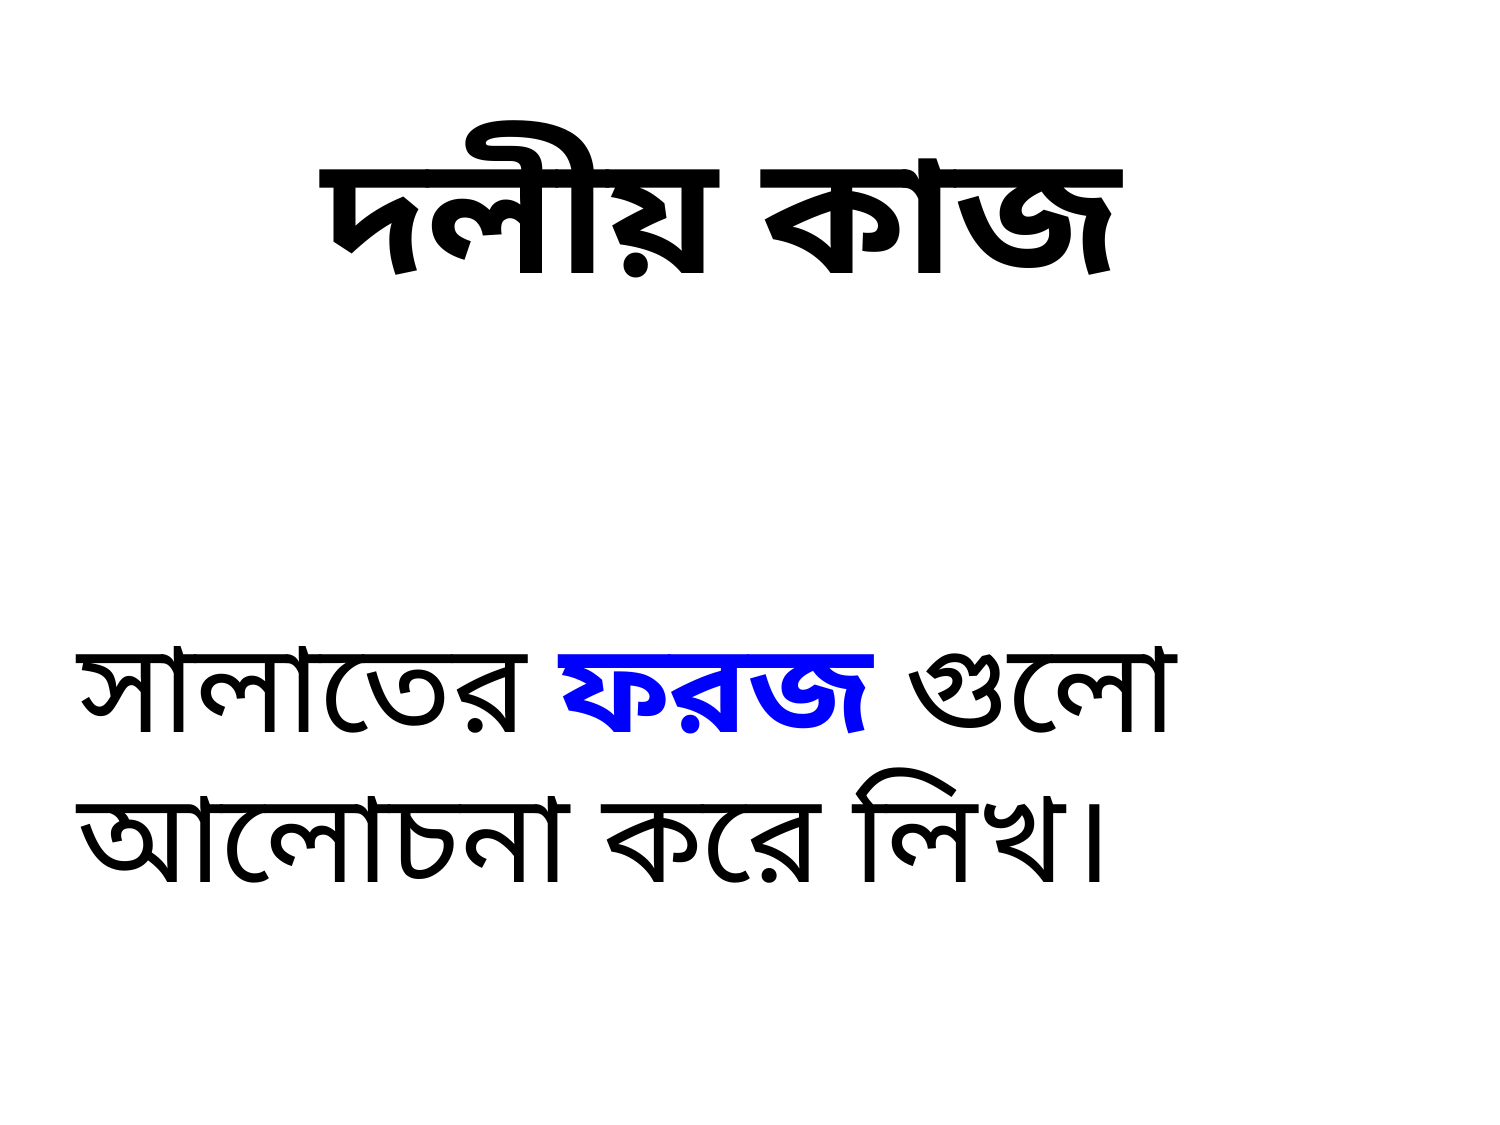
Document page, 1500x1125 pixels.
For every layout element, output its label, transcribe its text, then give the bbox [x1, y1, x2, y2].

text_box দলীয় কাজ সালাতের ফরজ গুলো আলোচনা করে লিখ। [62, 99, 1425, 915]
